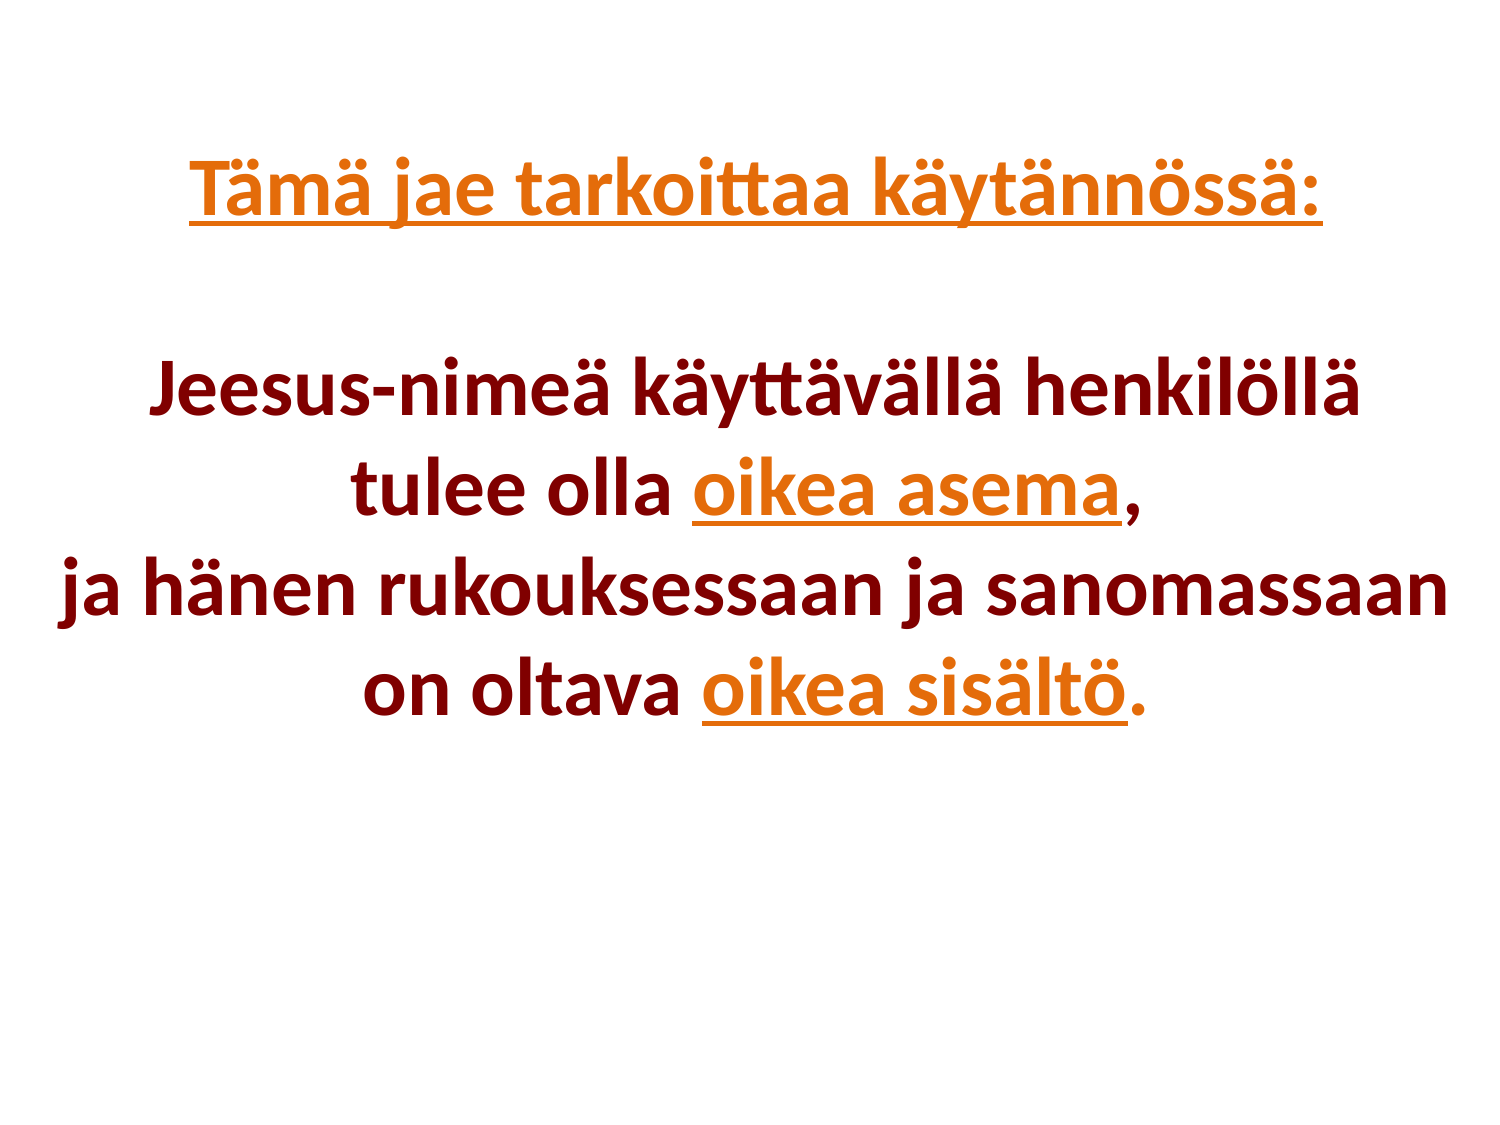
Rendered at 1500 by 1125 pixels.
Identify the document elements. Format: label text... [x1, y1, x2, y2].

text_box Tämä jae tarkoittaa käytännössä: Jeesus-nimeä käyttävällä henkilöllä tulee olla oikea asema, ja hänen rukouksessaan ja sanomassaan on oltava oikea sisältö. [37, 24, 1475, 980]
